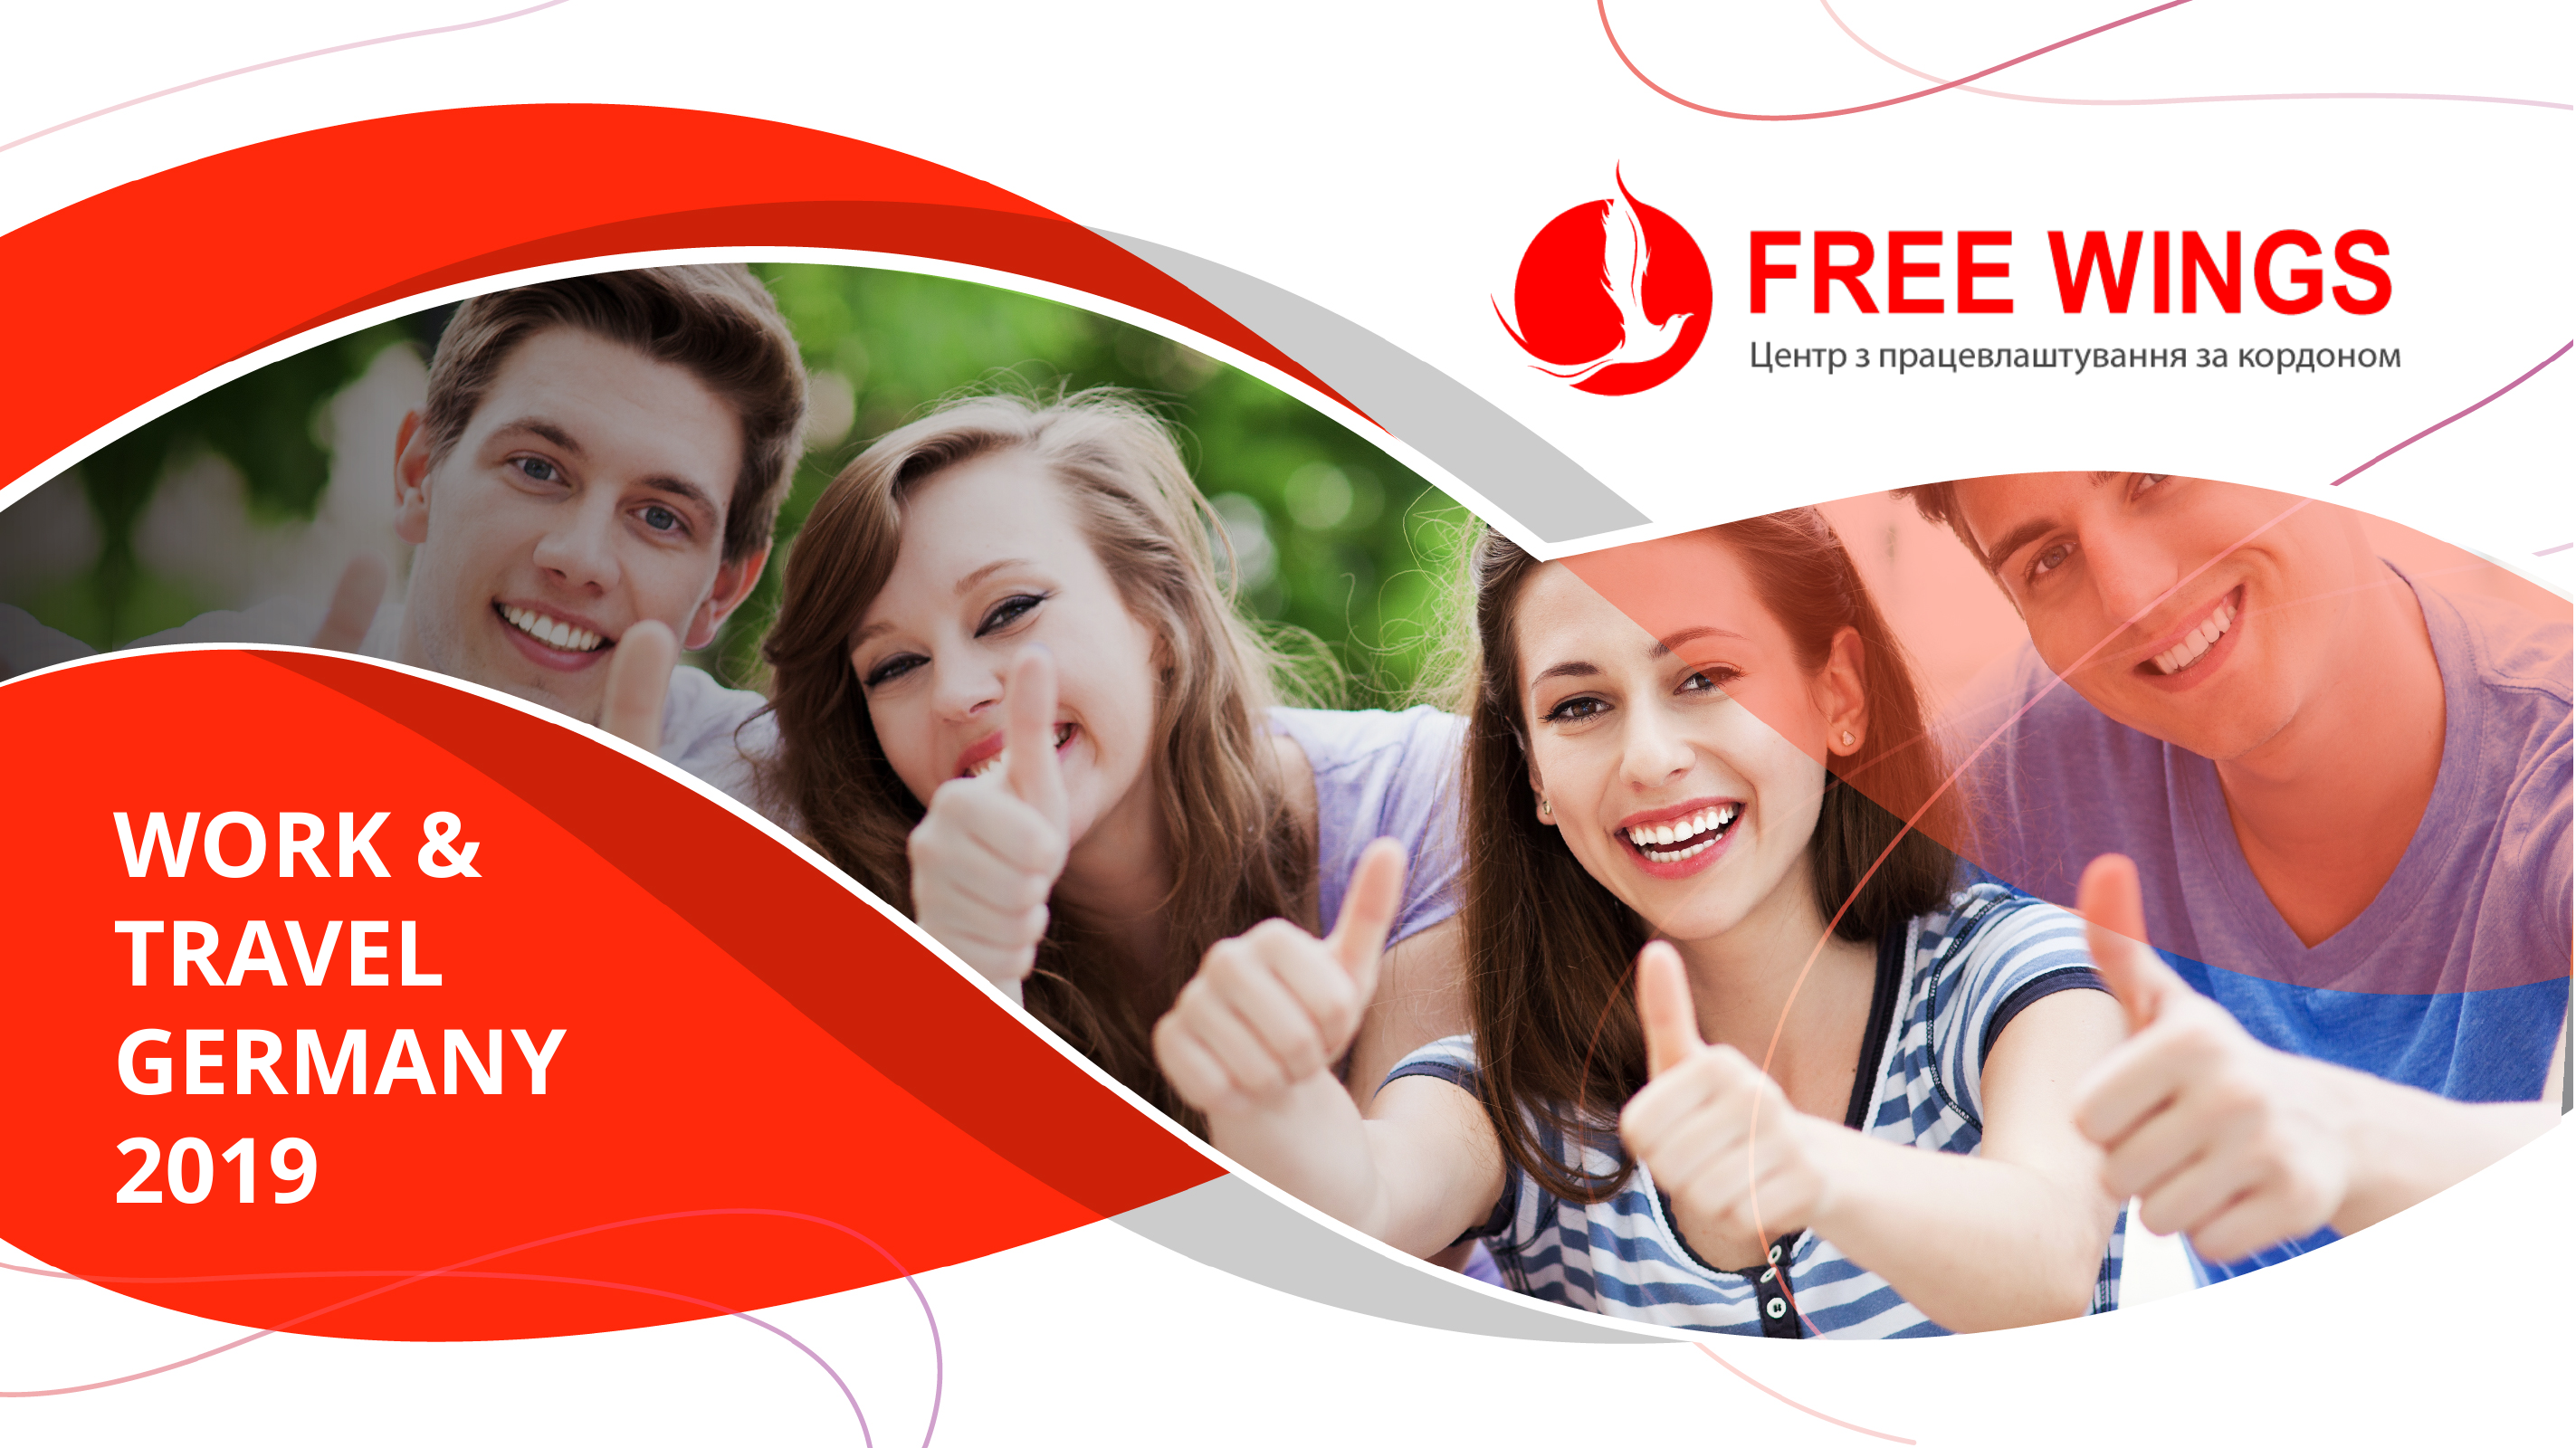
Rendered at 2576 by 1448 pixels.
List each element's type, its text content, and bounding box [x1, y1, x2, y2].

picture [0, 0, 2573, 1448]
text_box WORK & TRAVEL GERMANY 2019 [100, 780, 644, 1228]
